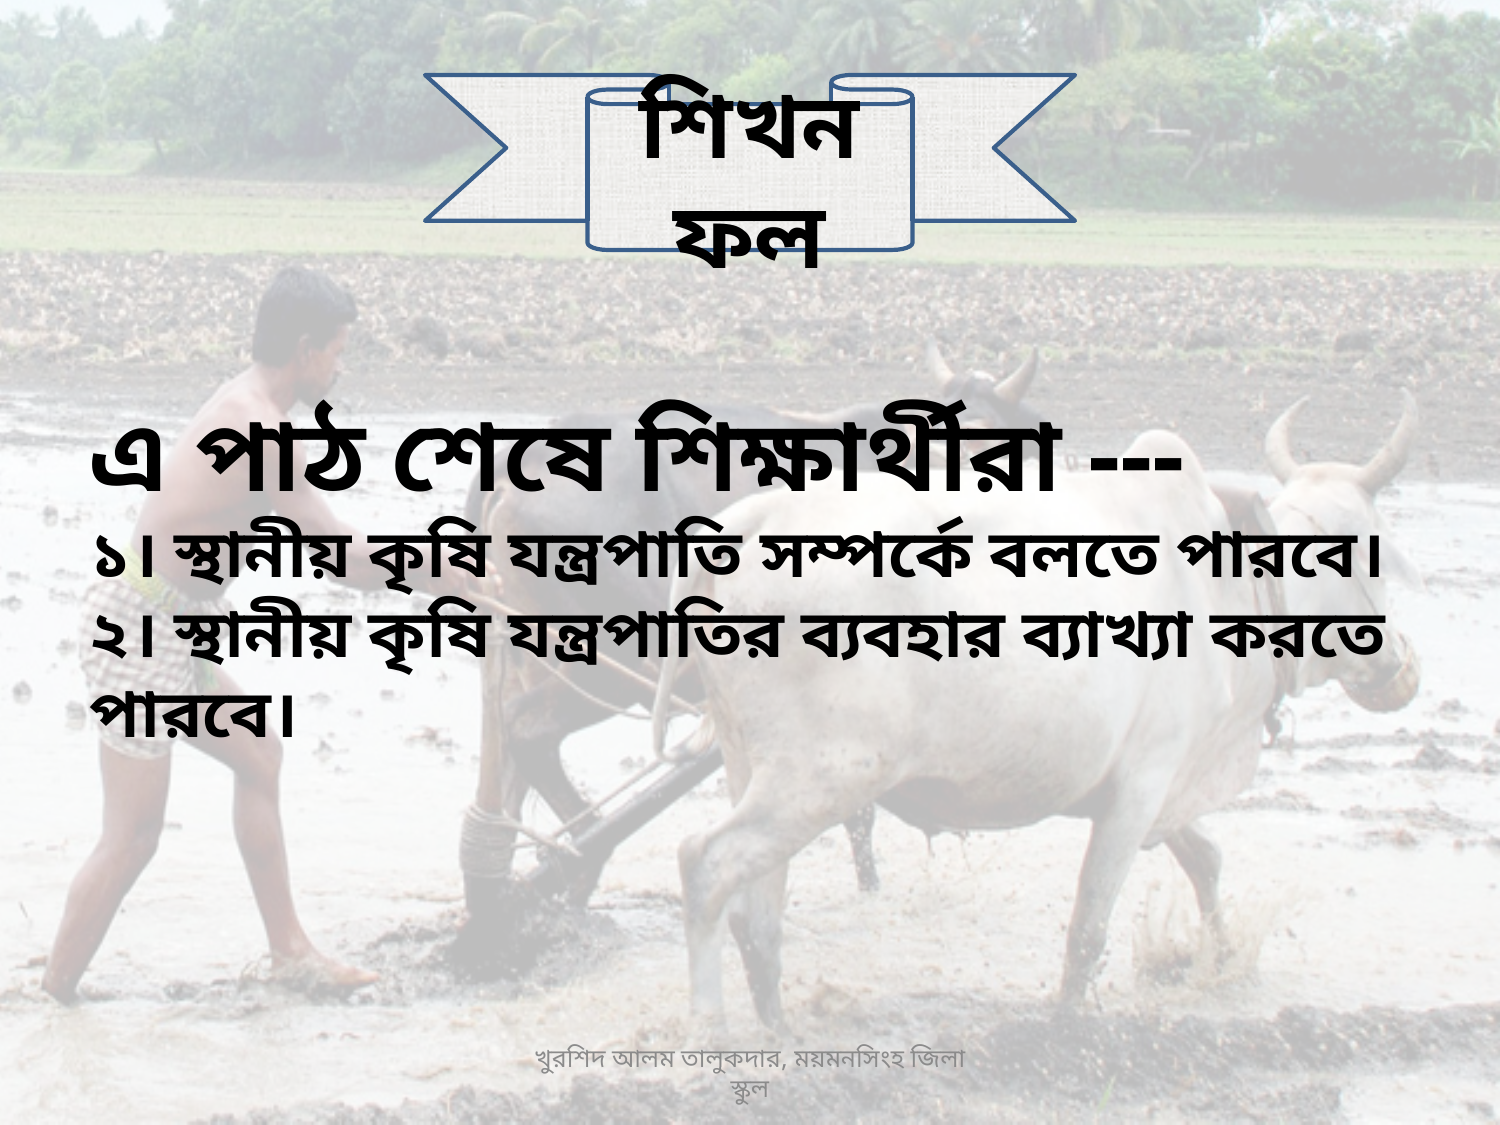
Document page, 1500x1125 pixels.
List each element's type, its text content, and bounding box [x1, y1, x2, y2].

footer খুরশিদ আলম তালুকদার, ময়মনসিংহ জিলা স্কুল [512, 1042, 988, 1103]
text_box এ পাঠ শেষে শিক্ষার্থীরা --- ১। স্থানীয় কৃষি যন্ত্রপাতি সম্পর্কে বলতে পারবে। ২। স্থানীয় কৃষি যন্ত্রপাতির ব্যবহার ব্যাখ্যা করতে পারবে। [75, 383, 1400, 759]
text_box শিখনফল [423, 72, 1077, 253]
